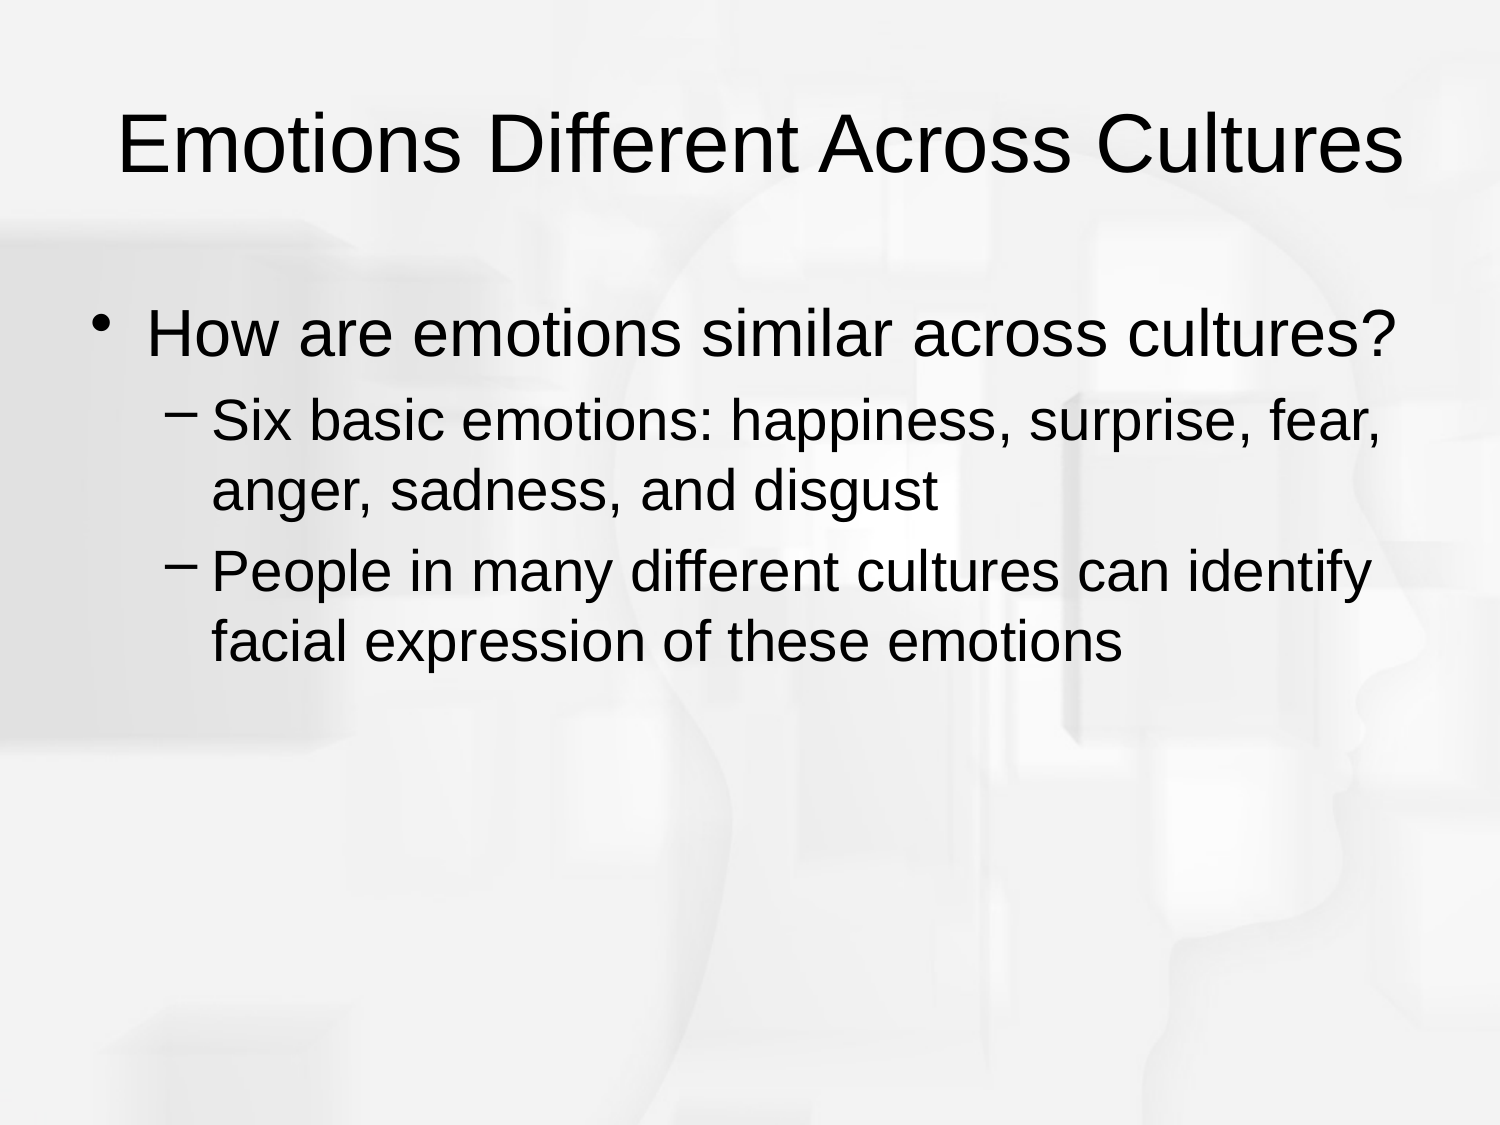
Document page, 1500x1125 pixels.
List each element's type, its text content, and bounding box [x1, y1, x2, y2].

list How are emotions similar across cultures? Six basic emotions: happiness, surprise, fear, anger, sadness, and disgust People in many different cultures can identify facial expression of these emotions [75, 282, 1425, 1025]
title Emotions Different Across Cultures [75, 45, 1425, 233]
picture [0, 0, 1500, 1125]
